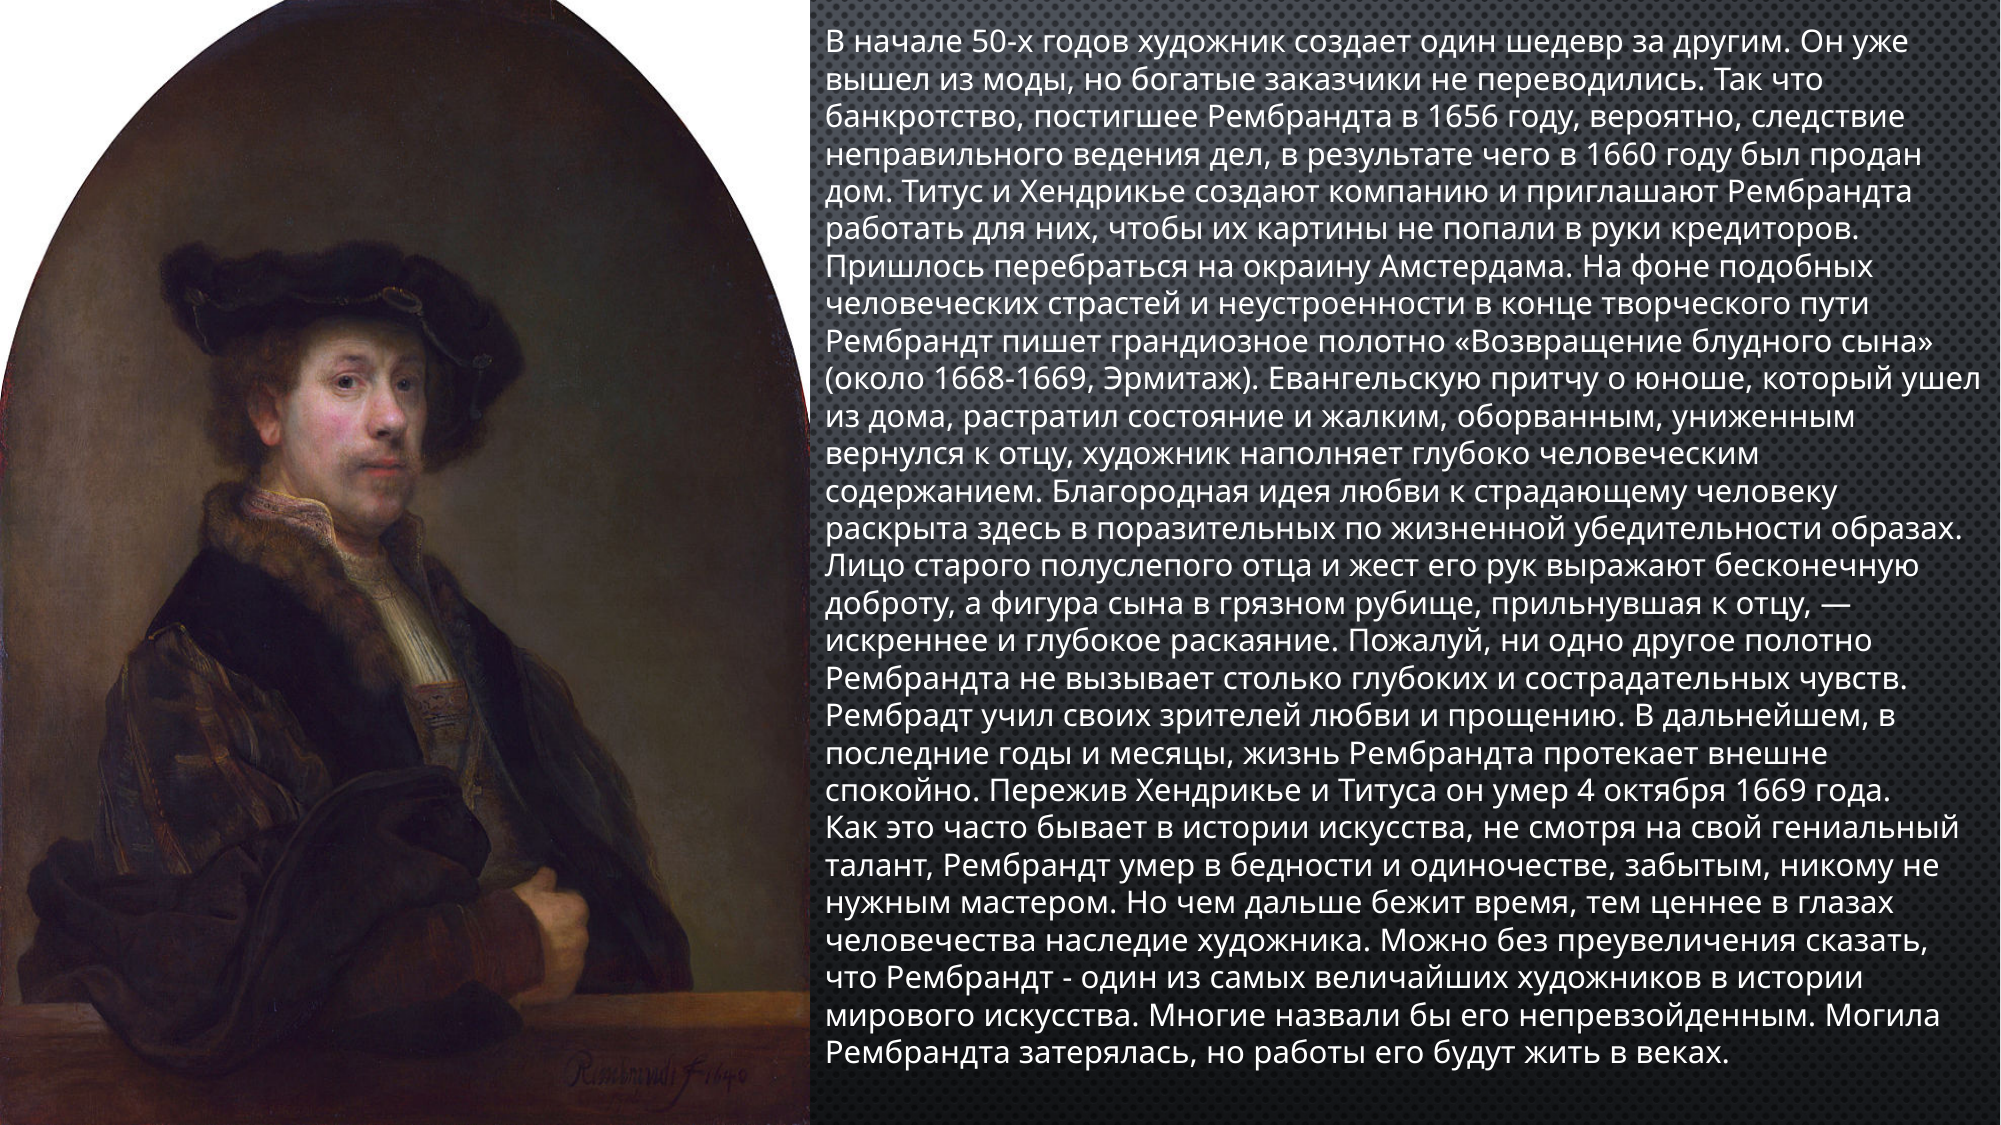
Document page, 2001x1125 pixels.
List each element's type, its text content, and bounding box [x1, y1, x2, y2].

text_box В начале 50-х годов художник создает один шедевр за другим. Он уже вышел из моды, но богатые заказчики не переводились. Так что банкротство, постигшее Рембрандта в 1656 году, вероятно, следствие неправильного ведения дел, в результате чего в 1660 году был продан дом. Титус и Хендрикье создают компанию и приглашают Рембрандта работать для них, чтобы их картины не попали в руки кредиторов. Пришлось перебраться на окраину Амстердама. На фоне подобных человеческих страстей и неустроенности в конце творческого пути Рембрандт пишет грандиозное полотно «Возвращение блудного сына» (около 1668-1669, Эрмитаж). Евангельскую притчу о юноше, который ушел из дома, растратил состояние и жалким, оборванным, униженным вернулся к отцу, художник наполняет глубоко человеческим содержанием. Благородная идея любви к страдающему человеку раскрыта здесь в поразительных по жизненной убедительности образах. Лицо старого полуслепого отца и жест его рук выражают бесконечную доброту, а фигура сына в грязном рубище, прильнувшая к отцу, — искреннее и глубокое раскаяние. Пожалуй, ни одно другое полотно Рембрандта не вызывает столько глубоких и сострадательных чувств. Рембрадт учил своих зрителей любви и прощению. В дальнейшем, в последние годы и месяцы, жизнь Рембрандта протекает внешне спокойно. Пережив Хендрикье и Титуса он умер 4 октября 1669 года. Как это часто бывает в истории искусства, не смотря на свой гениальный талант, Рембрандт умер в бедности и одиночестве, забытым, никому не нужным мастером. Но чем дальше бежит время, тем ценнее в глазах человечества наследие художника. Можно без преувеличения сказать, что Рембрандт - один из самых величайших художников в истории мирового искусства. Многие назвали бы его непревзойденным. Могила Рембрандта затерялась, но работы его будут жить в веках. [811, 14, 2000, 1123]
picture [0, 0, 811, 1125]
